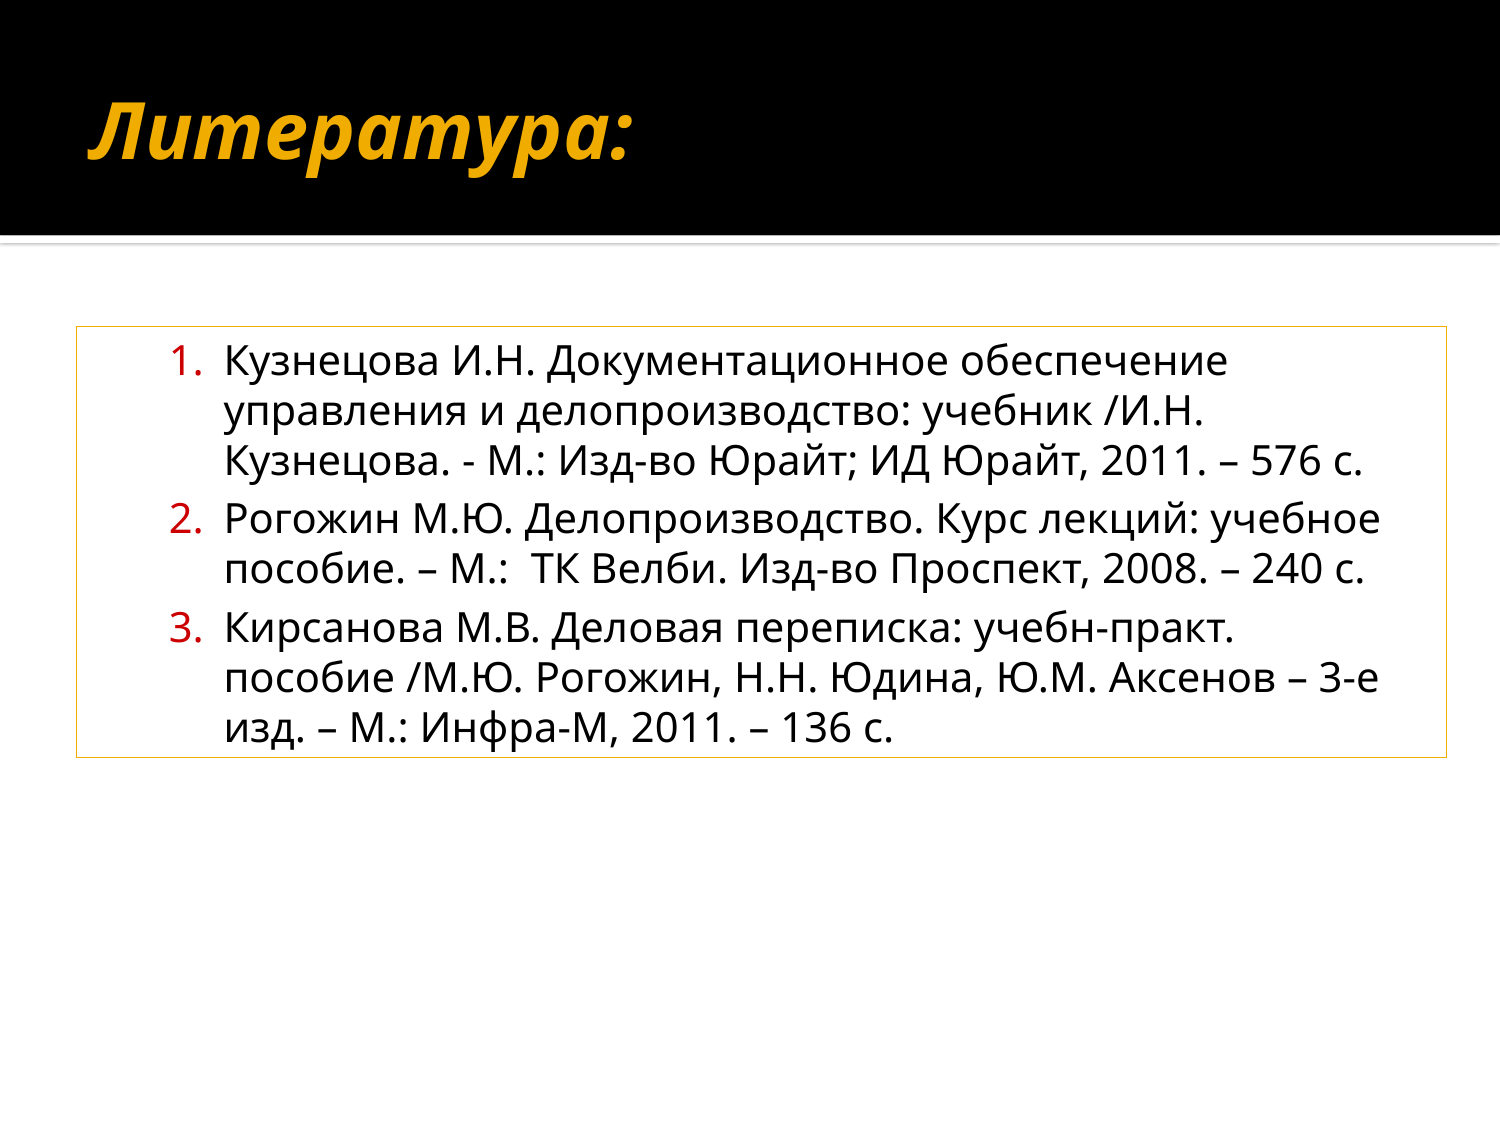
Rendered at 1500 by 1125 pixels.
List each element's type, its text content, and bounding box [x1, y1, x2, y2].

title Литература: [75, 24, 1425, 231]
text_box Кузнецова И.Н. Документационное обеспечение управления и делопроизводство: учебник /И.Н. Кузнецова. - М.: Изд-во Юрайт; ИД Юрайт, 2011. – 576 с. Рогожин М.Ю. Делопроизводство. Курс лекций: учебное пособие. – М.: ТК Велби. Изд-во Проспект, 2008. – 240 с. Кирсанова М.В. Деловая переписка: учебн-практ. пособие /М.Ю. Рогожин, Н.Н. Юдина, Ю.М. Аксенов – 3-е изд. – М.: Инфра-М, 2011. – 136 с. [76, 326, 1447, 758]
